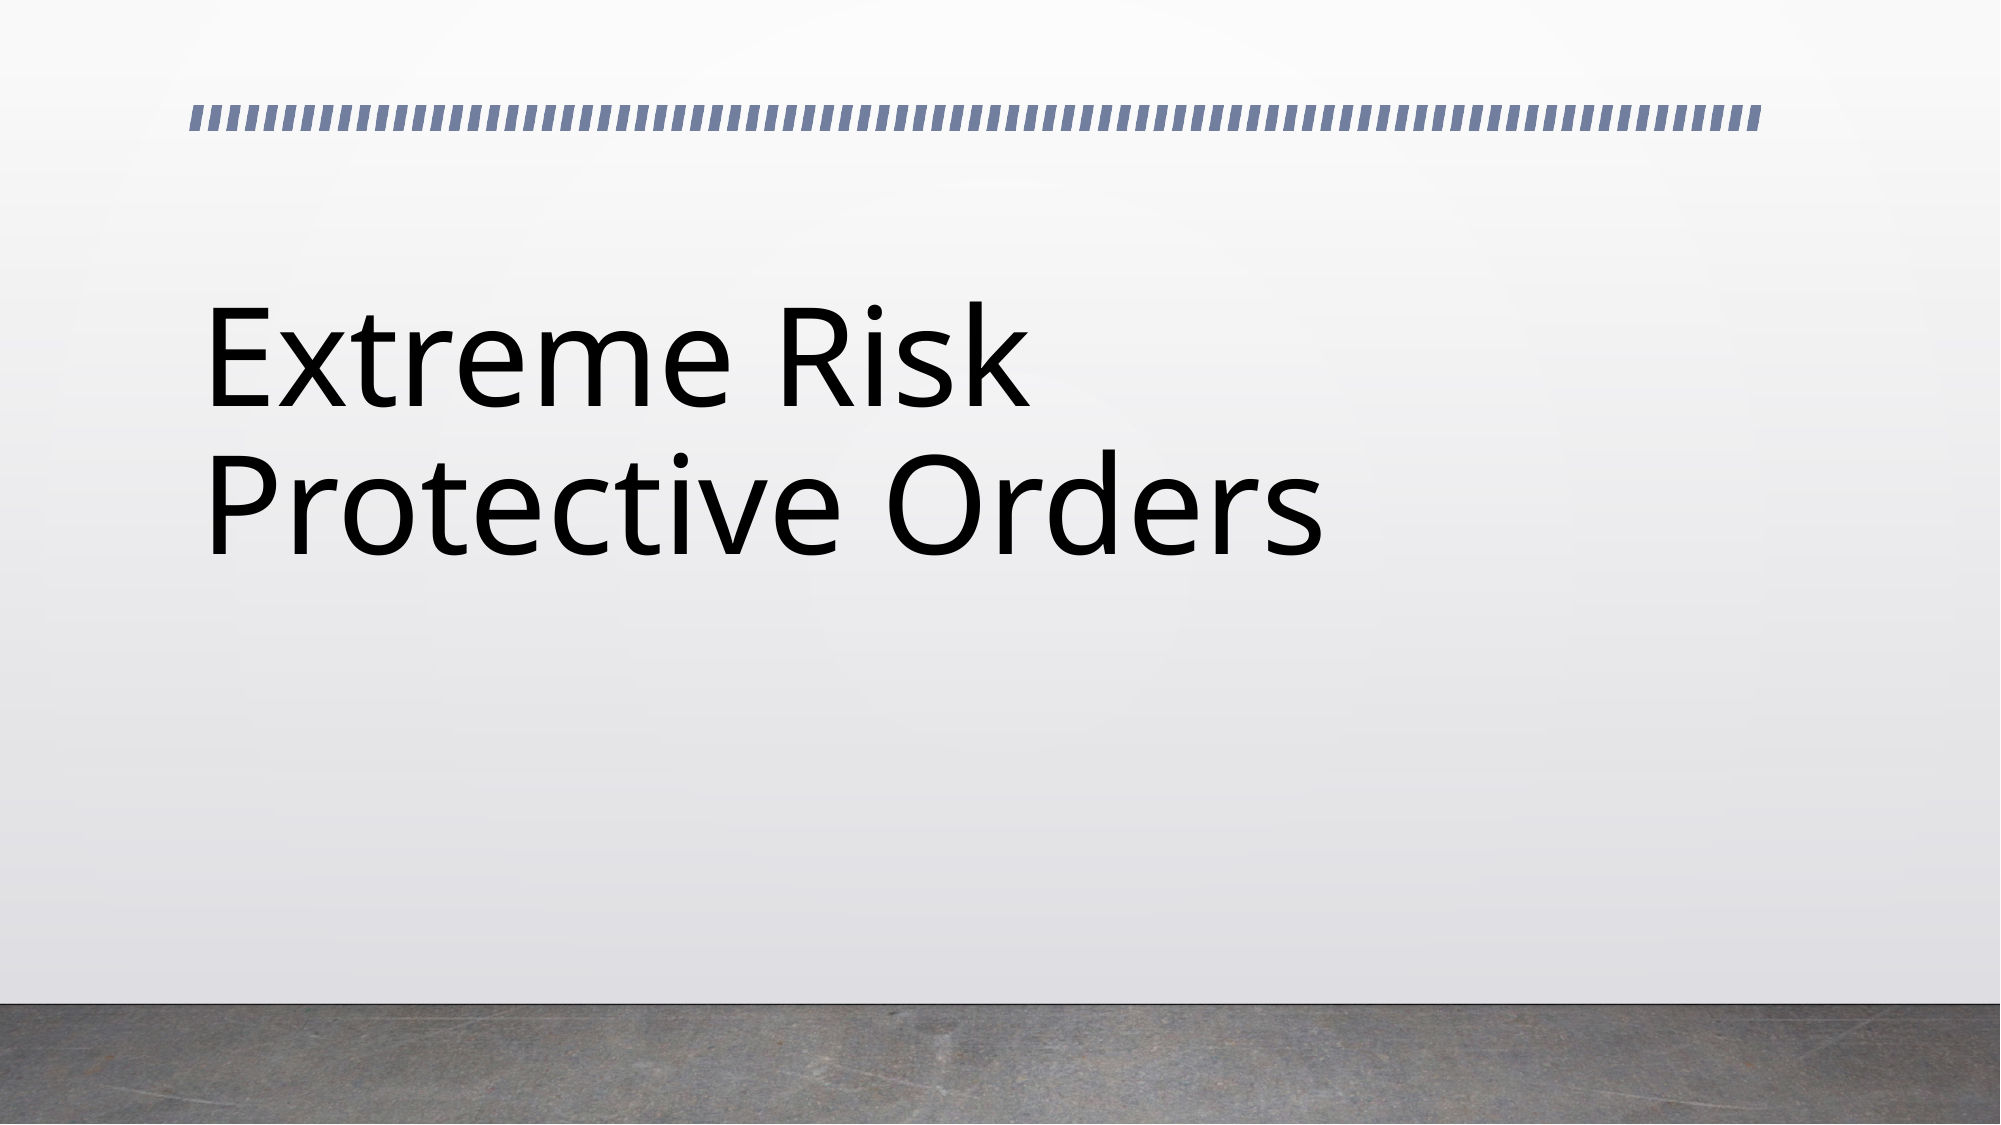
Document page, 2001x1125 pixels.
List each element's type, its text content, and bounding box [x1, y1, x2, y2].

title Extreme Risk Protective Orders [185, 155, 1602, 585]
picture [0, 1004, 2000, 1124]
